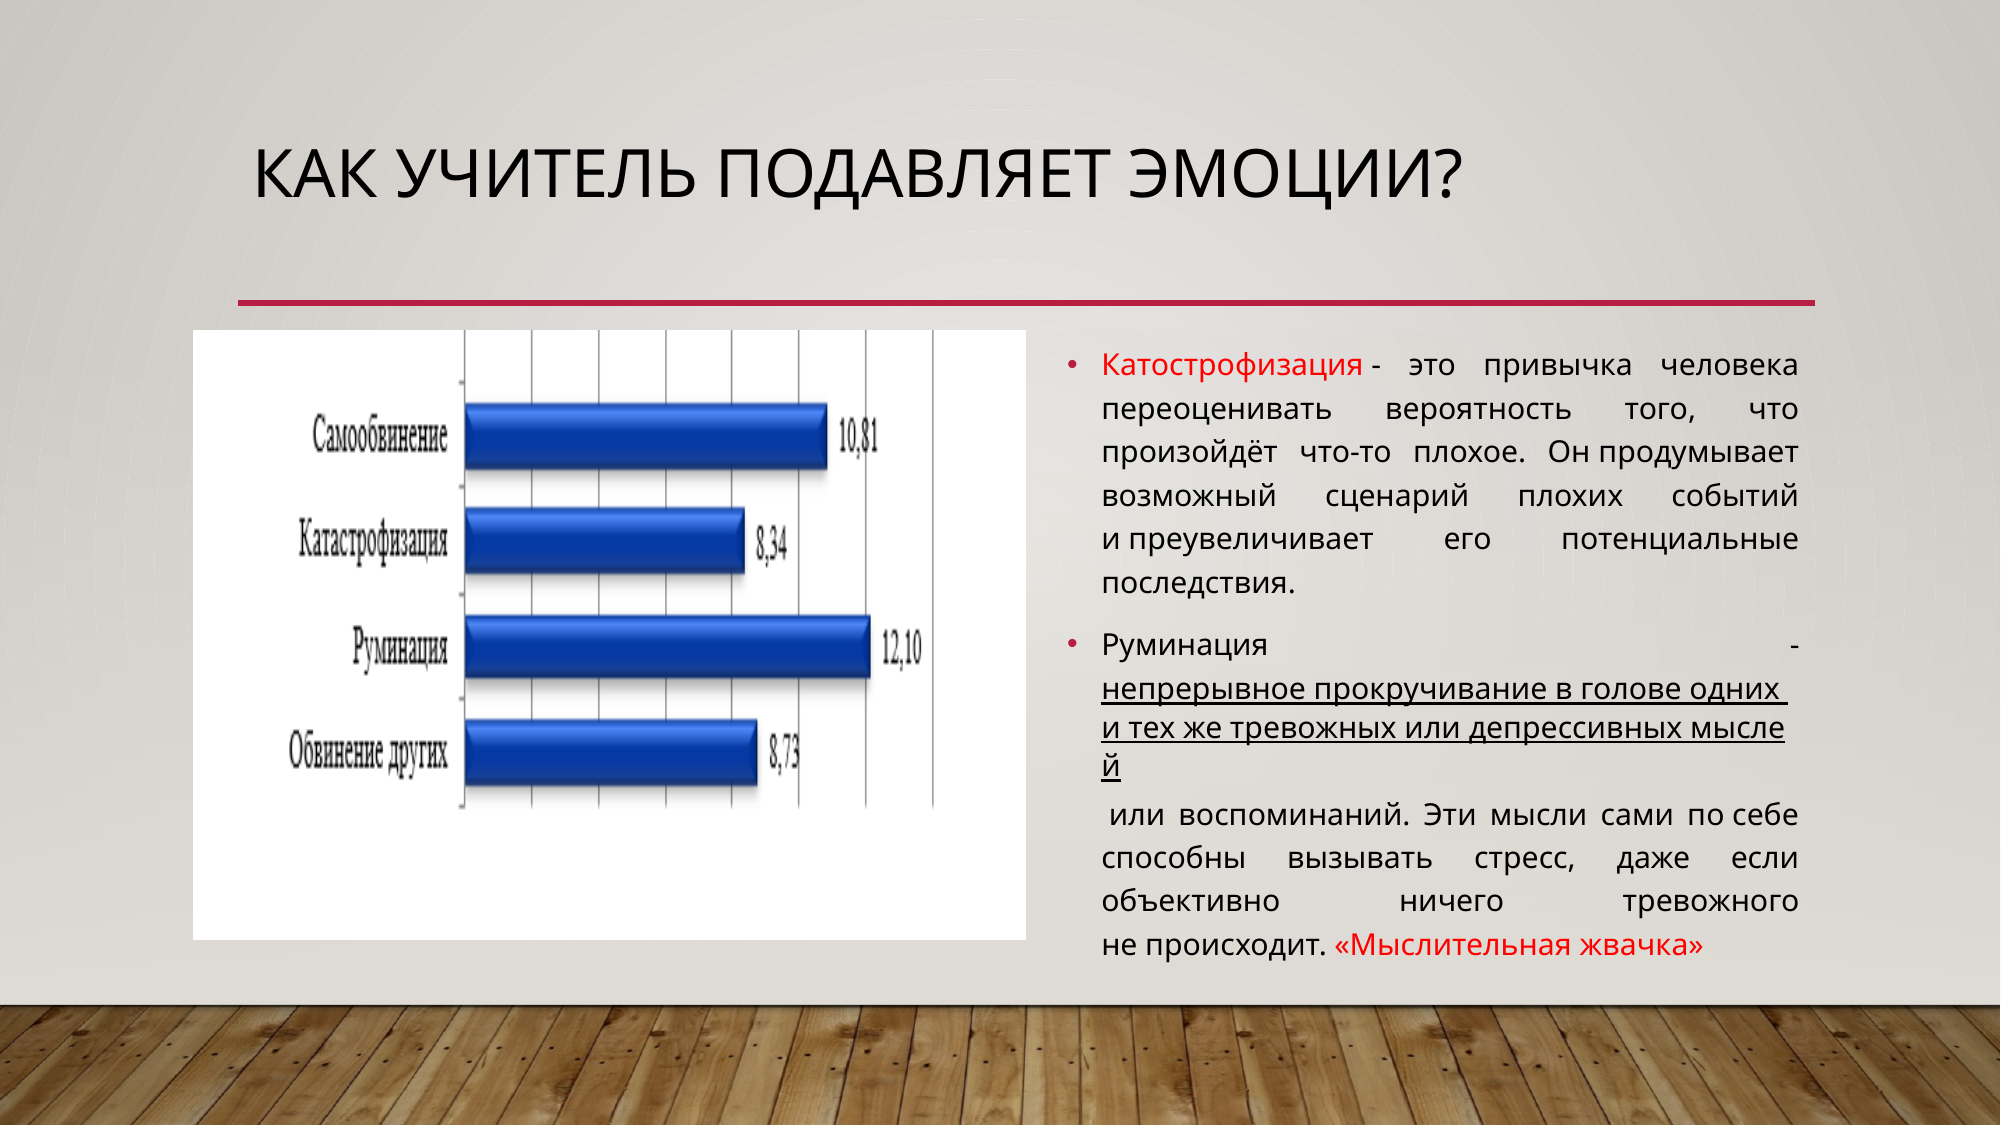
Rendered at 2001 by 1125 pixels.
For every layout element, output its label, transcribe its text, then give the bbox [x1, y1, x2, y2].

list Катострофизация - это привычка человека переоценивать вероятность того, что произойдёт что-то плохое. Он продумывает возможный сценарий плохих событий и преувеличивает его потенциальные последствия. Руминация - непрерывное прокручивание в голове одних и тех же тревожных или депрессивных мыслей или воспоминаний. Эти мысли сами по себе способны вызывать стресс, даже если объективно ничего тревожного не происходит. «Мыслительная жвачка» [1052, 330, 1815, 896]
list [193, 330, 1026, 941]
picture [0, 1005, 2000, 1125]
title Как учитель подавляет эмоции? [237, 132, 1814, 306]
